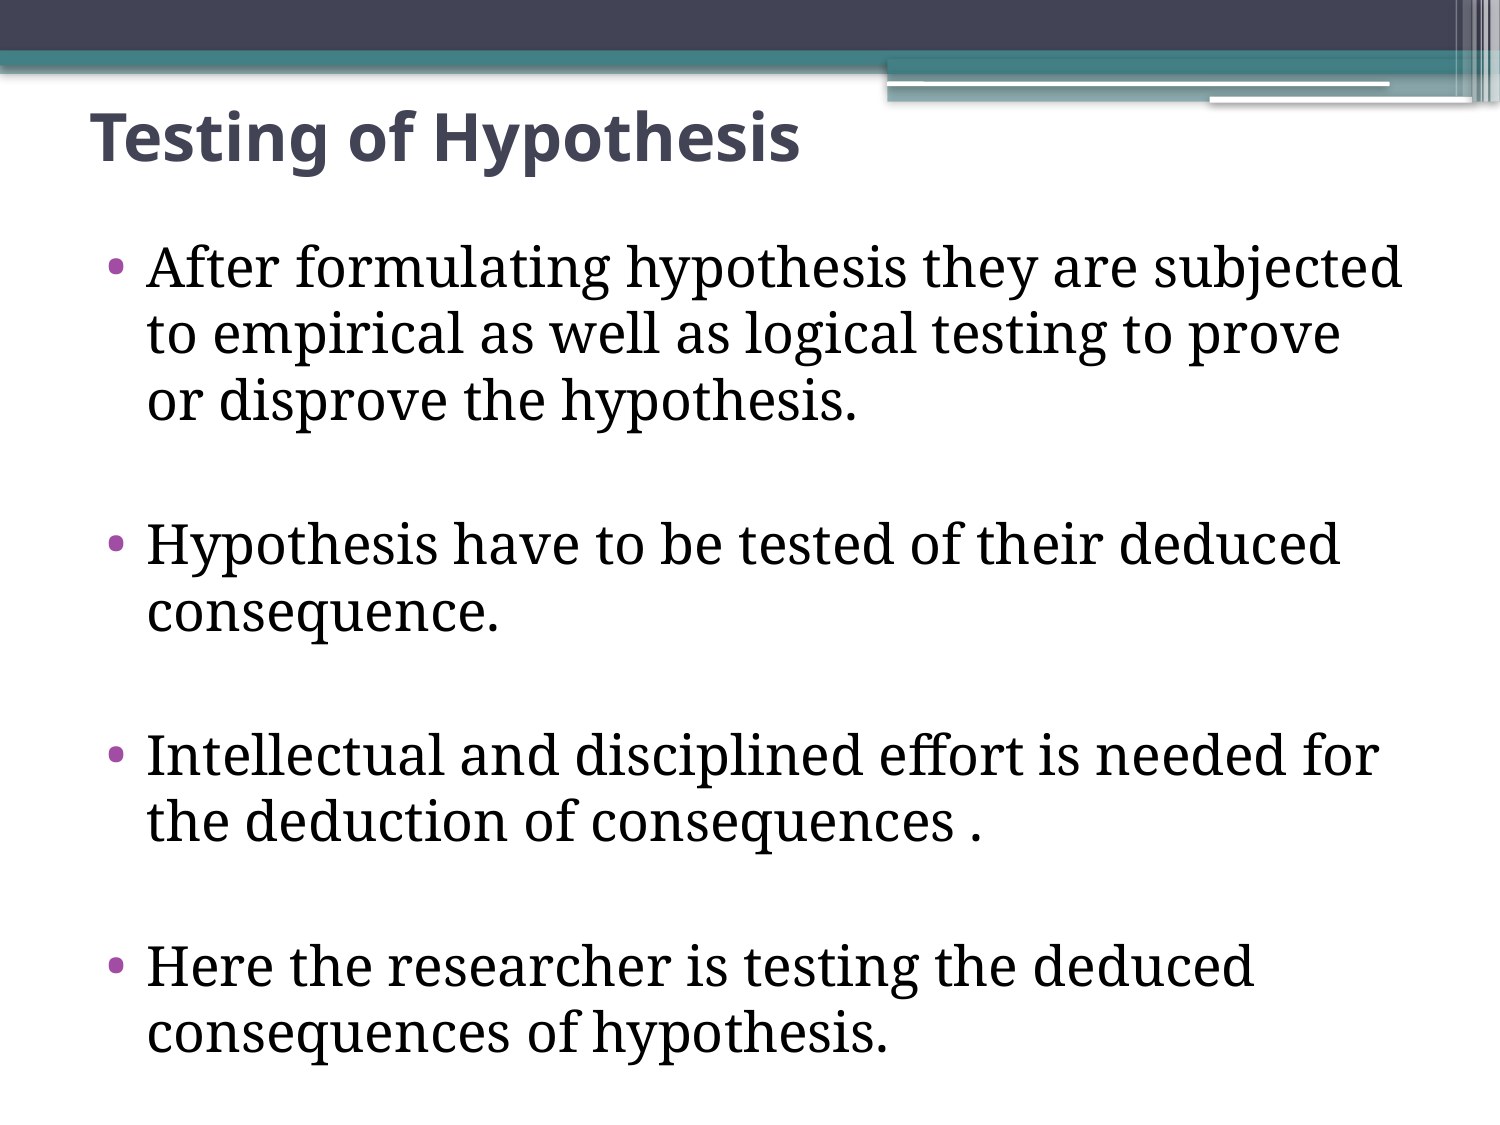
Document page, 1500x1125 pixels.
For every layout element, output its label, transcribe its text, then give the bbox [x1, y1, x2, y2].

list After formulating hypothesis they are subjected to empirical as well as logical testing to prove or disprove the hypothesis. Hypothesis have to be tested of their deduced consequence. Intellectual and disciplined effort is needed for the deduction of consequences . Here the researcher is testing the deduced consequences of hypothesis. [75, 224, 1425, 1079]
title Testing of Hypothesis [75, 87, 1425, 224]
